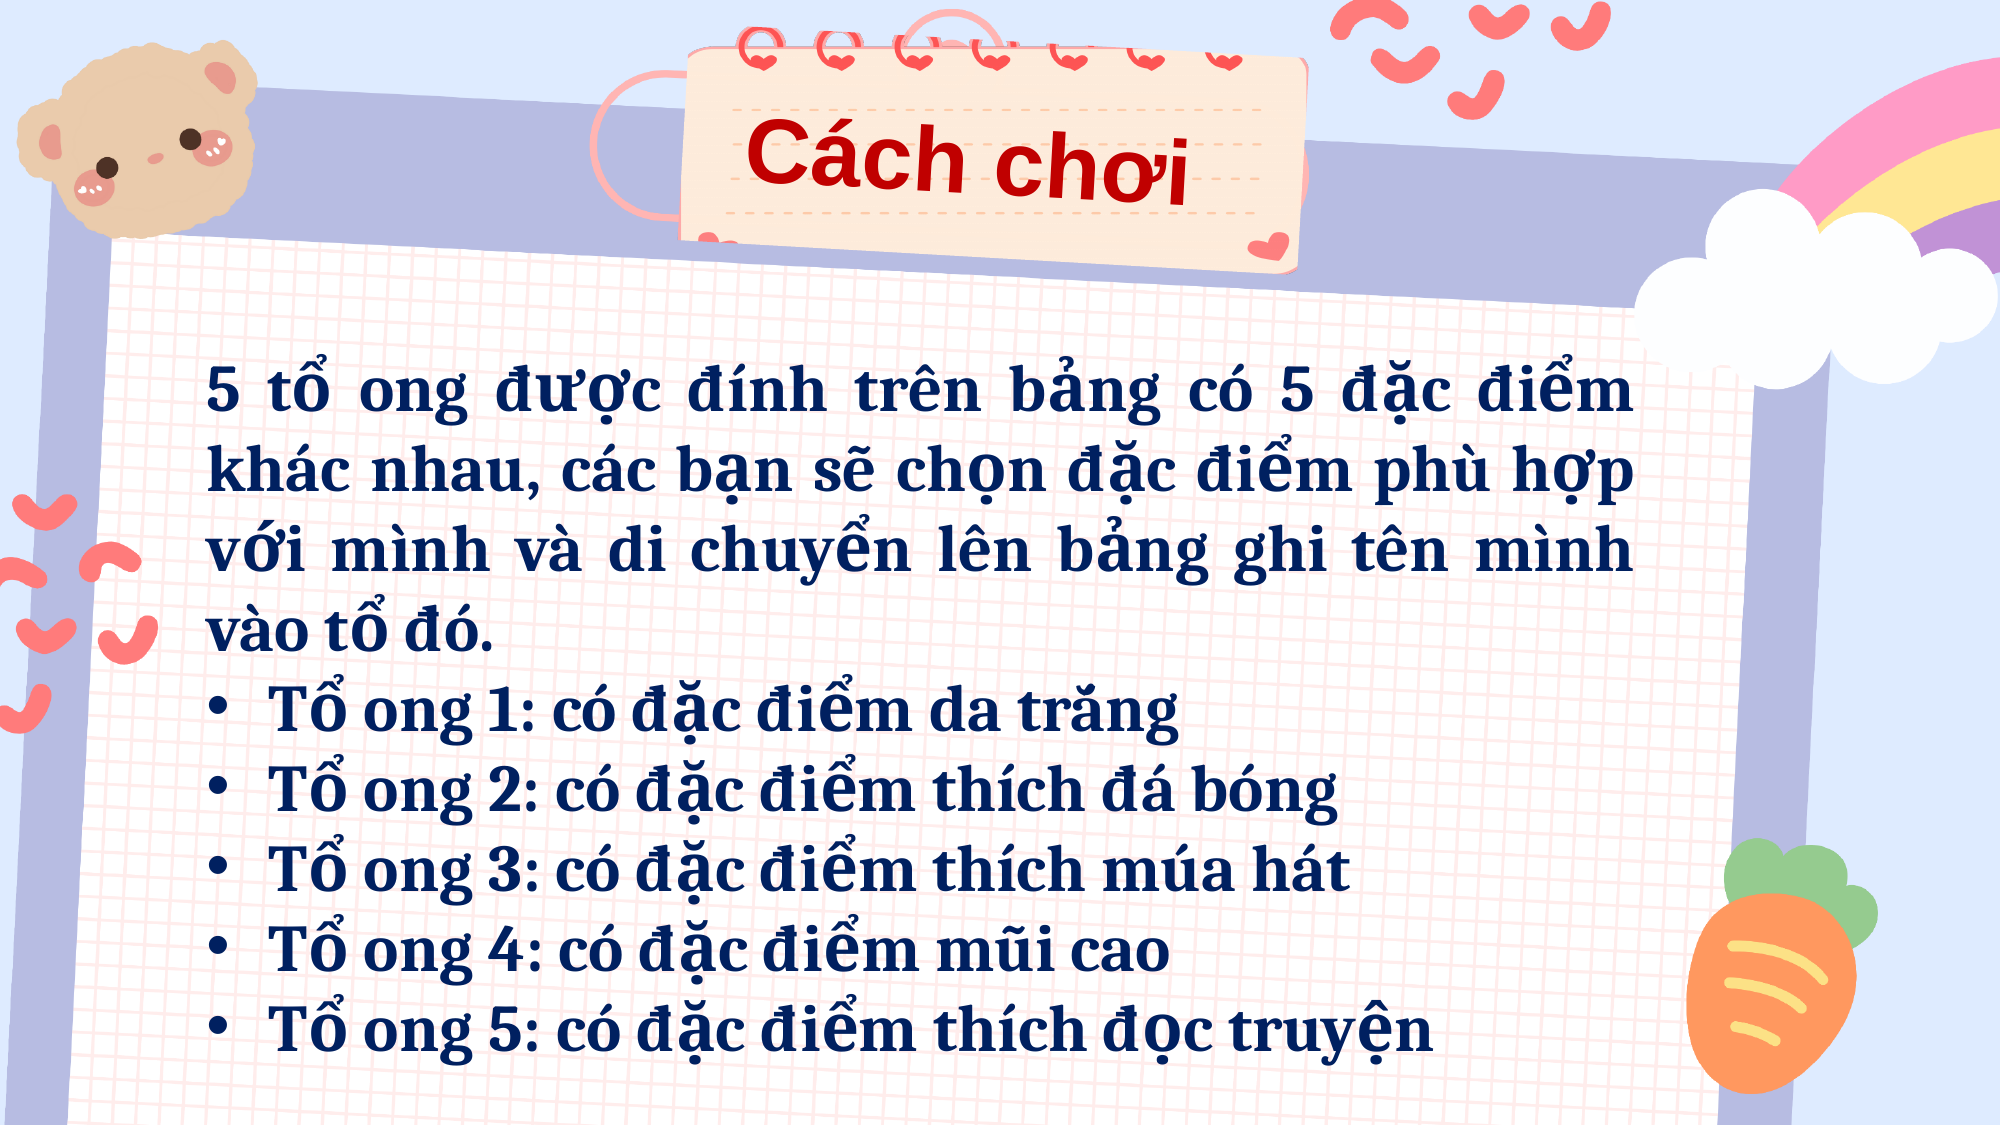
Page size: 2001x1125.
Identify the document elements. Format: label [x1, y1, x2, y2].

text_box [683, 40, 1309, 258]
picture [0, 0, 2000, 1125]
